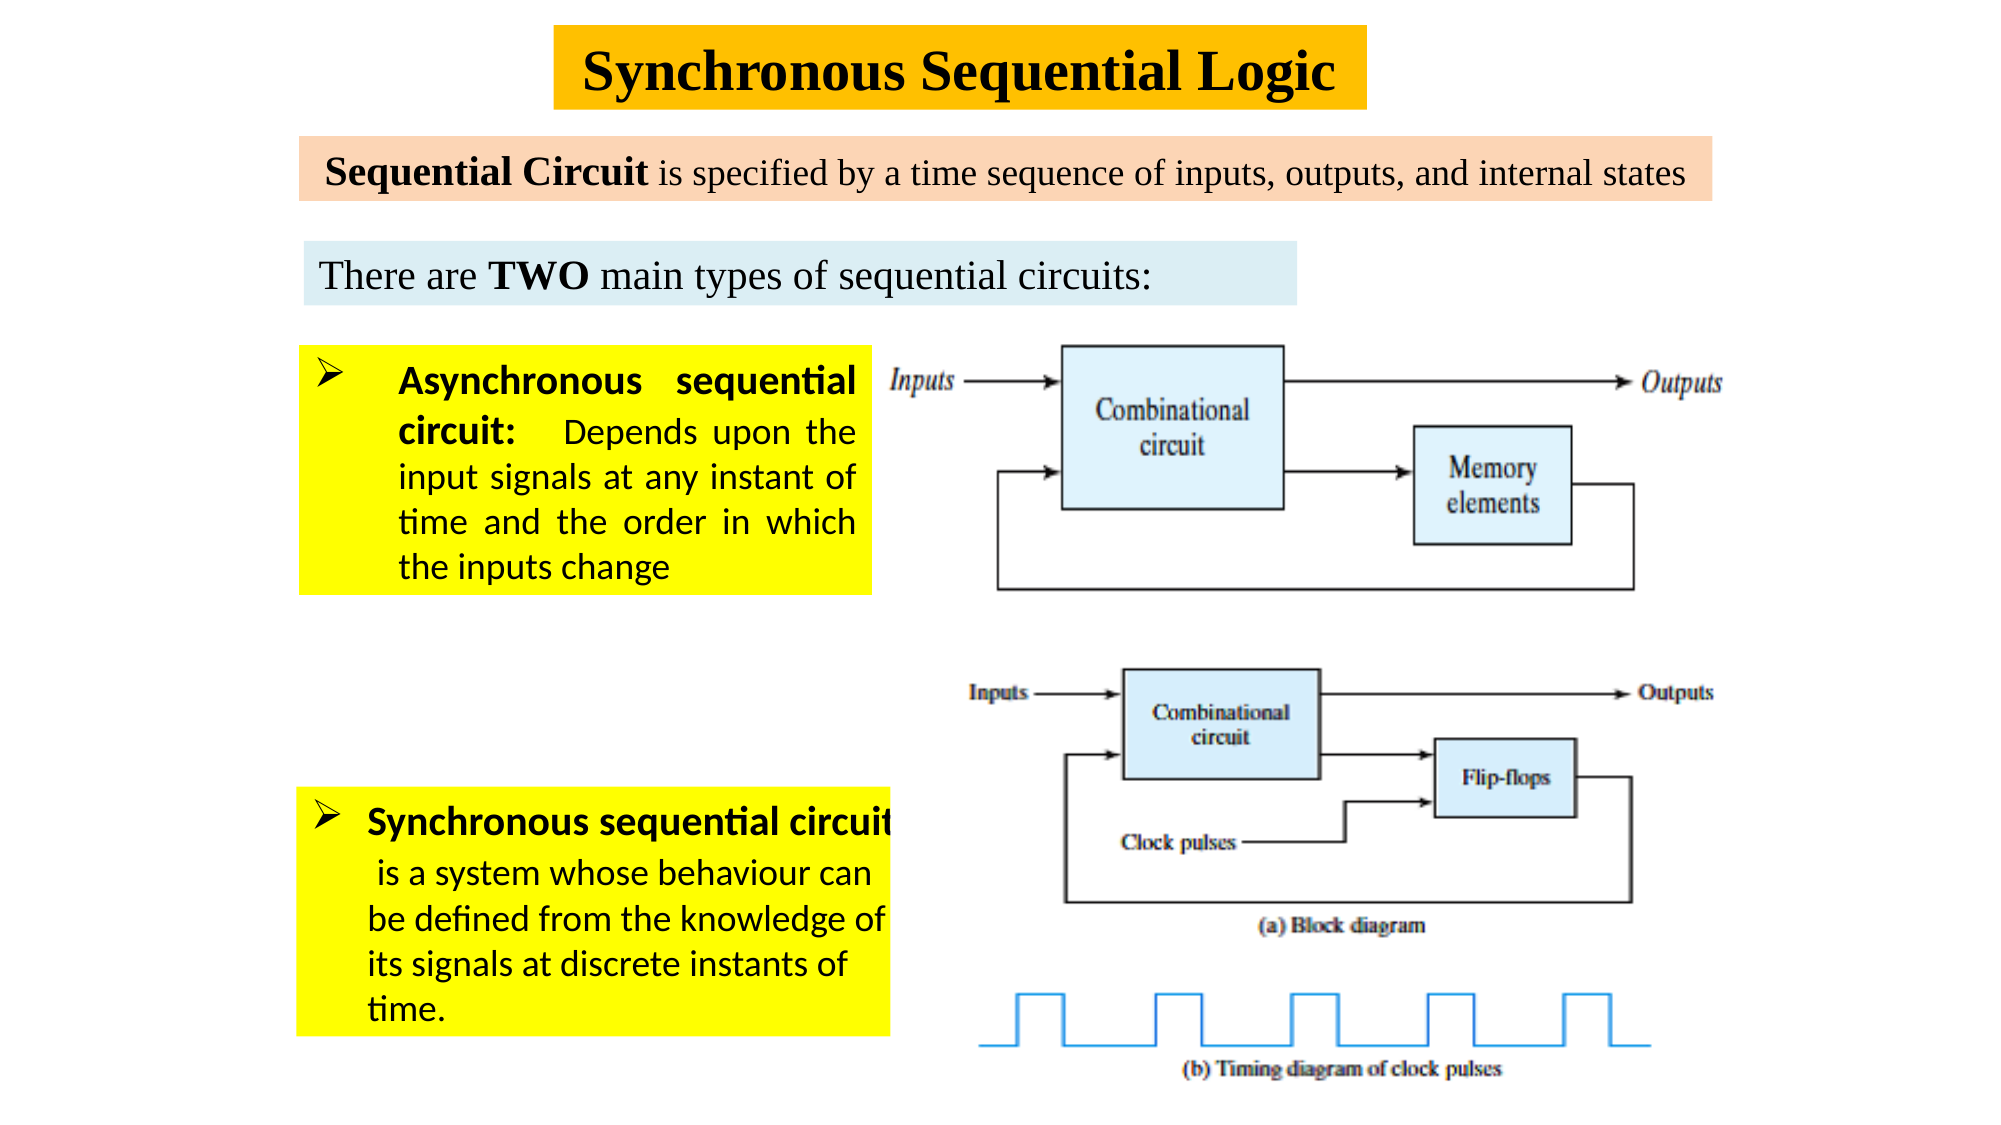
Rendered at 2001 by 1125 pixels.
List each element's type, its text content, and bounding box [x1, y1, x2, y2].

text_box Synchronous Sequential Logic [553, 25, 1367, 110]
text_box Asynchronous sequential circuit: Depends upon the input signals at any instant of time and the order in which the inputs change [299, 345, 866, 595]
text_box Sequential Circuit is specified by a time sequence of inputs, outputs, and internal states [299, 136, 1713, 201]
text_box Synchronous sequential circuit: is a system whose behaviour can be defined from the knowledge of its signals at discrete instants of time. [296, 786, 884, 1037]
picture [889, 651, 1730, 1097]
text_box There are TWO main types of sequential circuits: [303, 240, 1298, 306]
picture [871, 318, 1749, 598]
